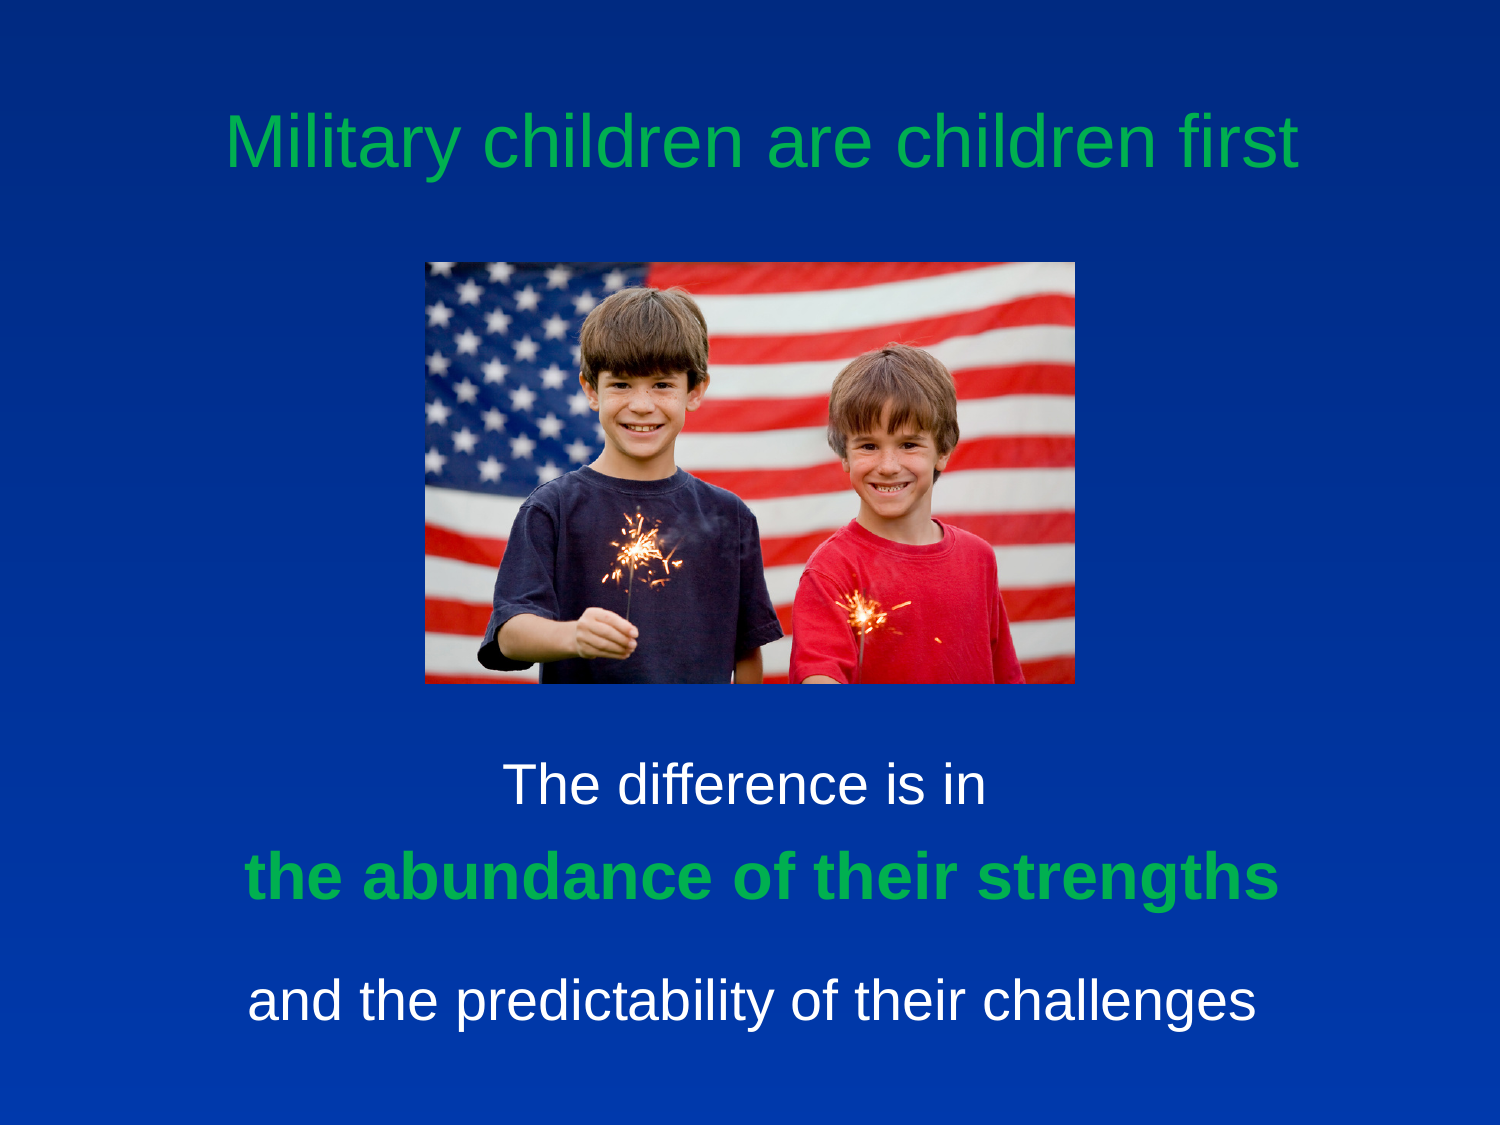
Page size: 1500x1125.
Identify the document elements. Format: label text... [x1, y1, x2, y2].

list The difference is in and the predictability of their challenges [78, 601, 1429, 1044]
text_box the abundance of their strengths [224, 824, 1301, 920]
picture [424, 262, 1076, 685]
text_box Military children are children first [204, 85, 1321, 191]
